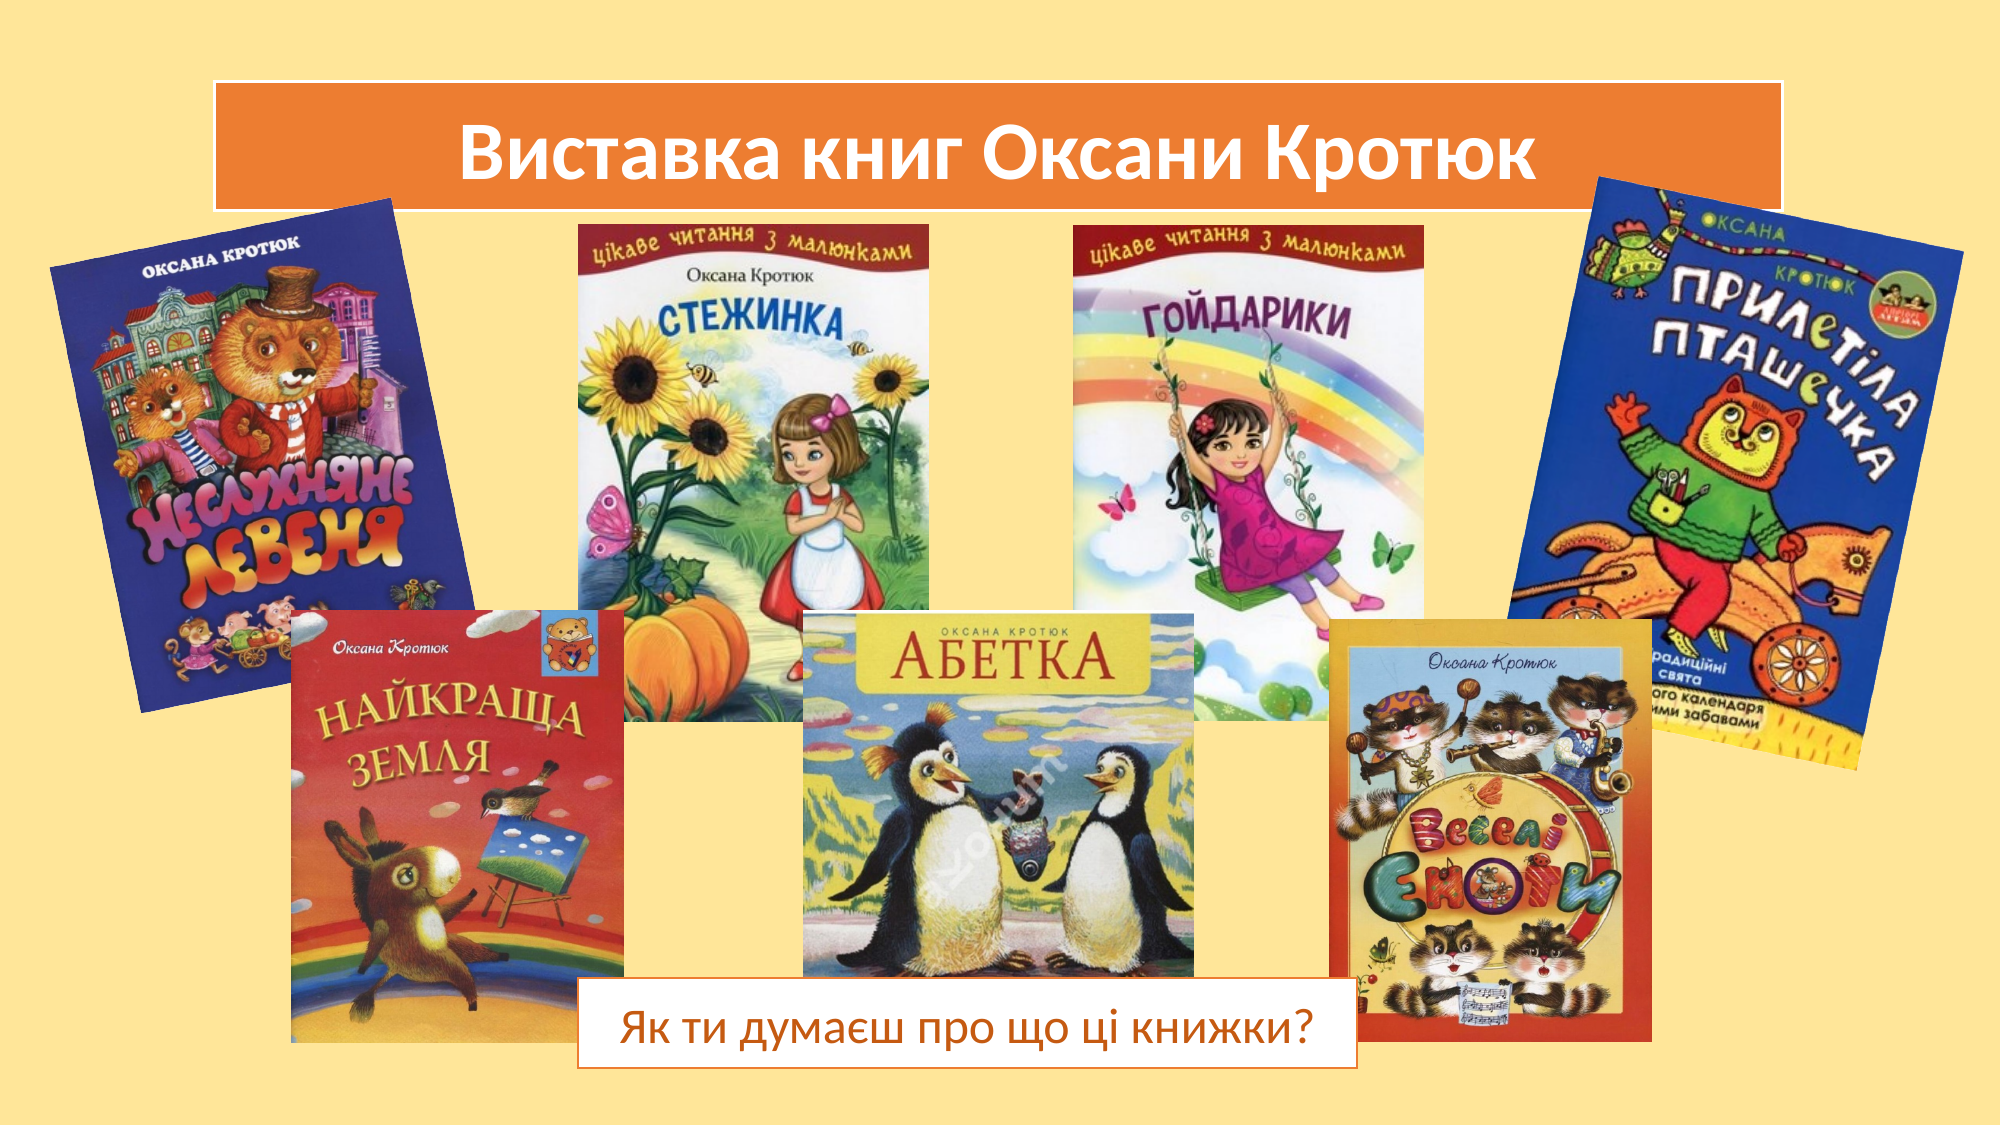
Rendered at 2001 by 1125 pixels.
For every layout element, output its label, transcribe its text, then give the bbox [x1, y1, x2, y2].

picture [50, 177, 1963, 1052]
text_box Як ти думаєш про що ці книжки? [577, 977, 1358, 1069]
text_box Виставка книг Оксани Кротюк [213, 80, 1784, 212]
